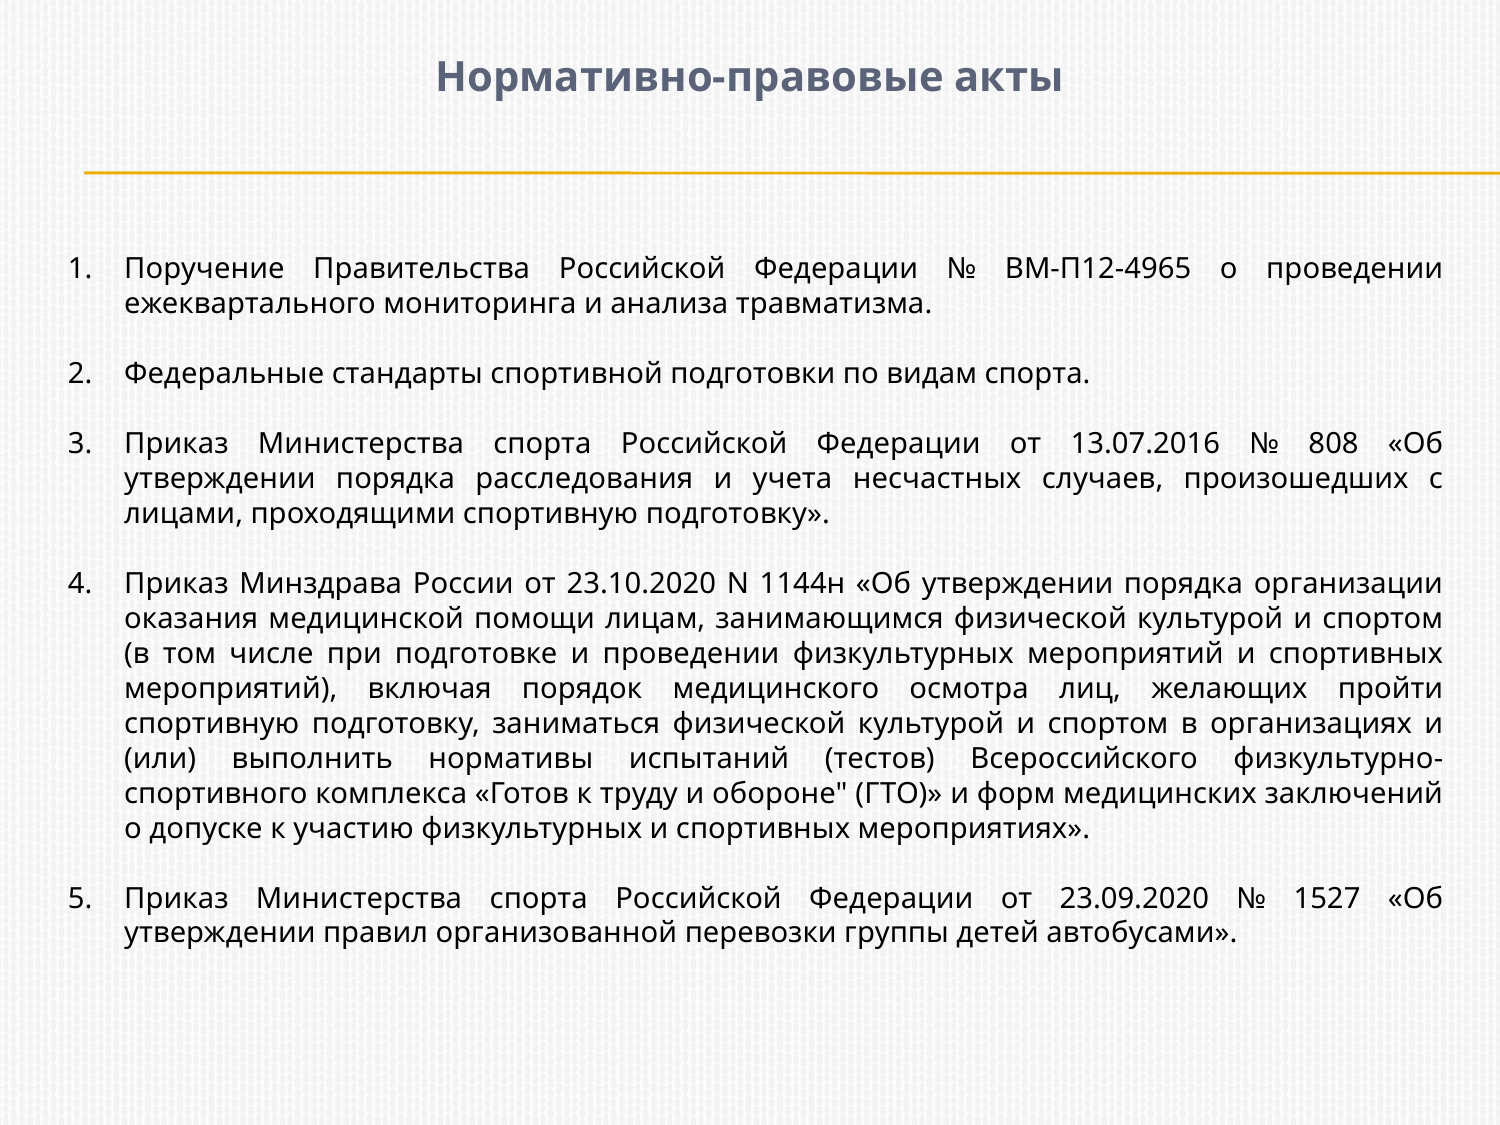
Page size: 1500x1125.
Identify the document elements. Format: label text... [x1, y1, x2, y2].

text_box Нормативно-правовые акты [0, 42, 1500, 107]
text_box Поручение Правительства Российской Федерации № ВМ-П12-4965 о проведении ежеквартального мониторинга и анализа травматизма. Федеральные стандарты спортивной подготовки по видам спорта. Приказ Министерства спорта Российской Федерации от 13.07.2016 № 808 «Об утверждении порядка расследования и учета несчастных случаев, произошедших с лицами, проходящими спортивную подготовку». Приказ Минздрава России от 23.10.2020 N 1144н «Об утверждении порядка организации оказания медицинской помощи лицам, занимающимся физической культурой и спортом (в том числе при подготовке и проведении физкультурных мероприятий и спортивных мероприятий), включая порядок медицинского осмотра лиц, желающих пройти спортивную подготовку, заниматься физической культурой и спортом в организациях и (или) выполнить нормативы испытаний (тестов) Всероссийского физкультурно-спортивного комплекса «Готов к труду и обороне" (ГТО)» и форм медицинских заключений о допуске к участию физкультурных и спортивных мероприятиях». Приказ Министерства спорта Российской Федерации от 23.09.2020 № 1527 «Об утверждении правил организованной перевозки группы детей автобусами». [53, 242, 1459, 1027]
